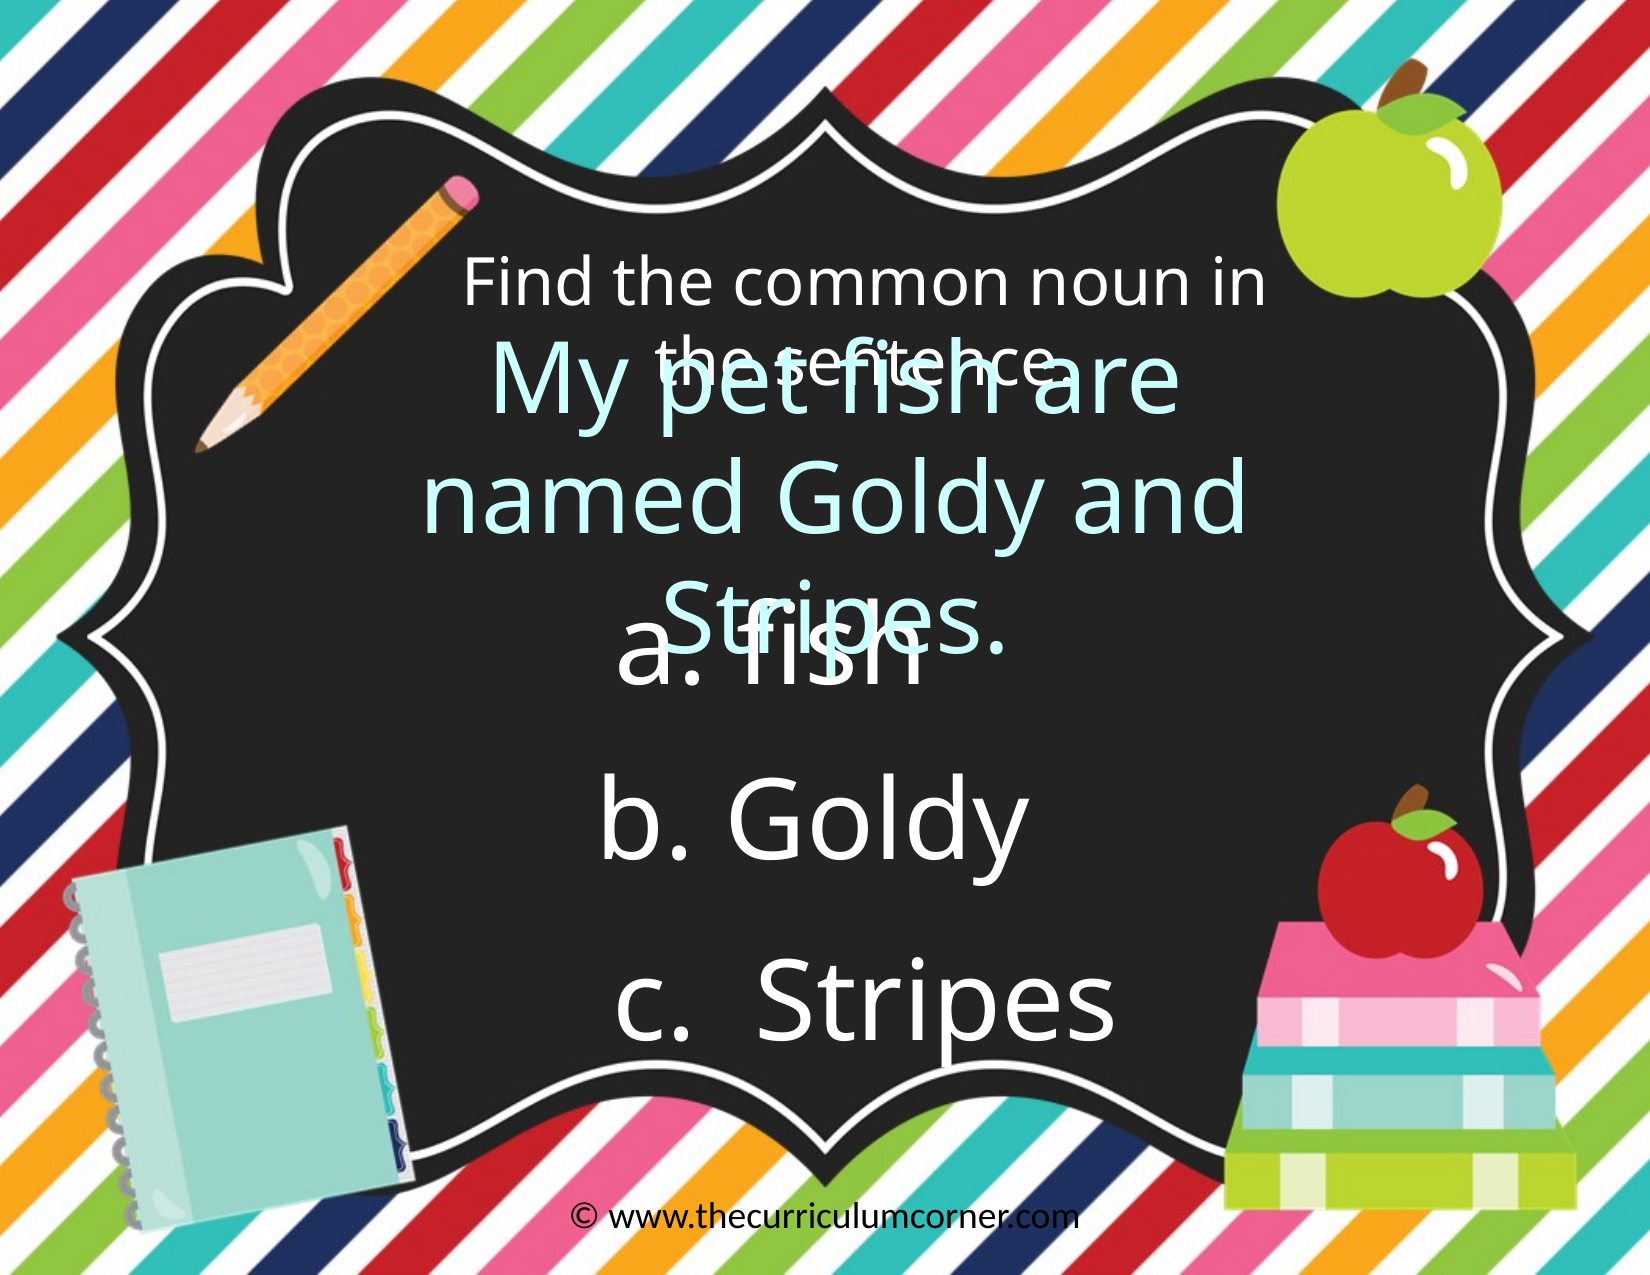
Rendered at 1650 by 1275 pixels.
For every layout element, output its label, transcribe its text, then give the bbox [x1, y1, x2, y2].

text_box c. Stripes [364, 920, 1367, 1071]
text_box My pet fish are named Goldy and Stripes. [357, 306, 1314, 681]
text_box a. fish [270, 564, 1272, 715]
text_box Find the common noun in the sentence. [387, 231, 1344, 407]
text_box © www.thecurriculumcorner.com [553, 1183, 1097, 1244]
text_box b. Goldy [312, 739, 1314, 890]
picture [0, 0, 1650, 1275]
